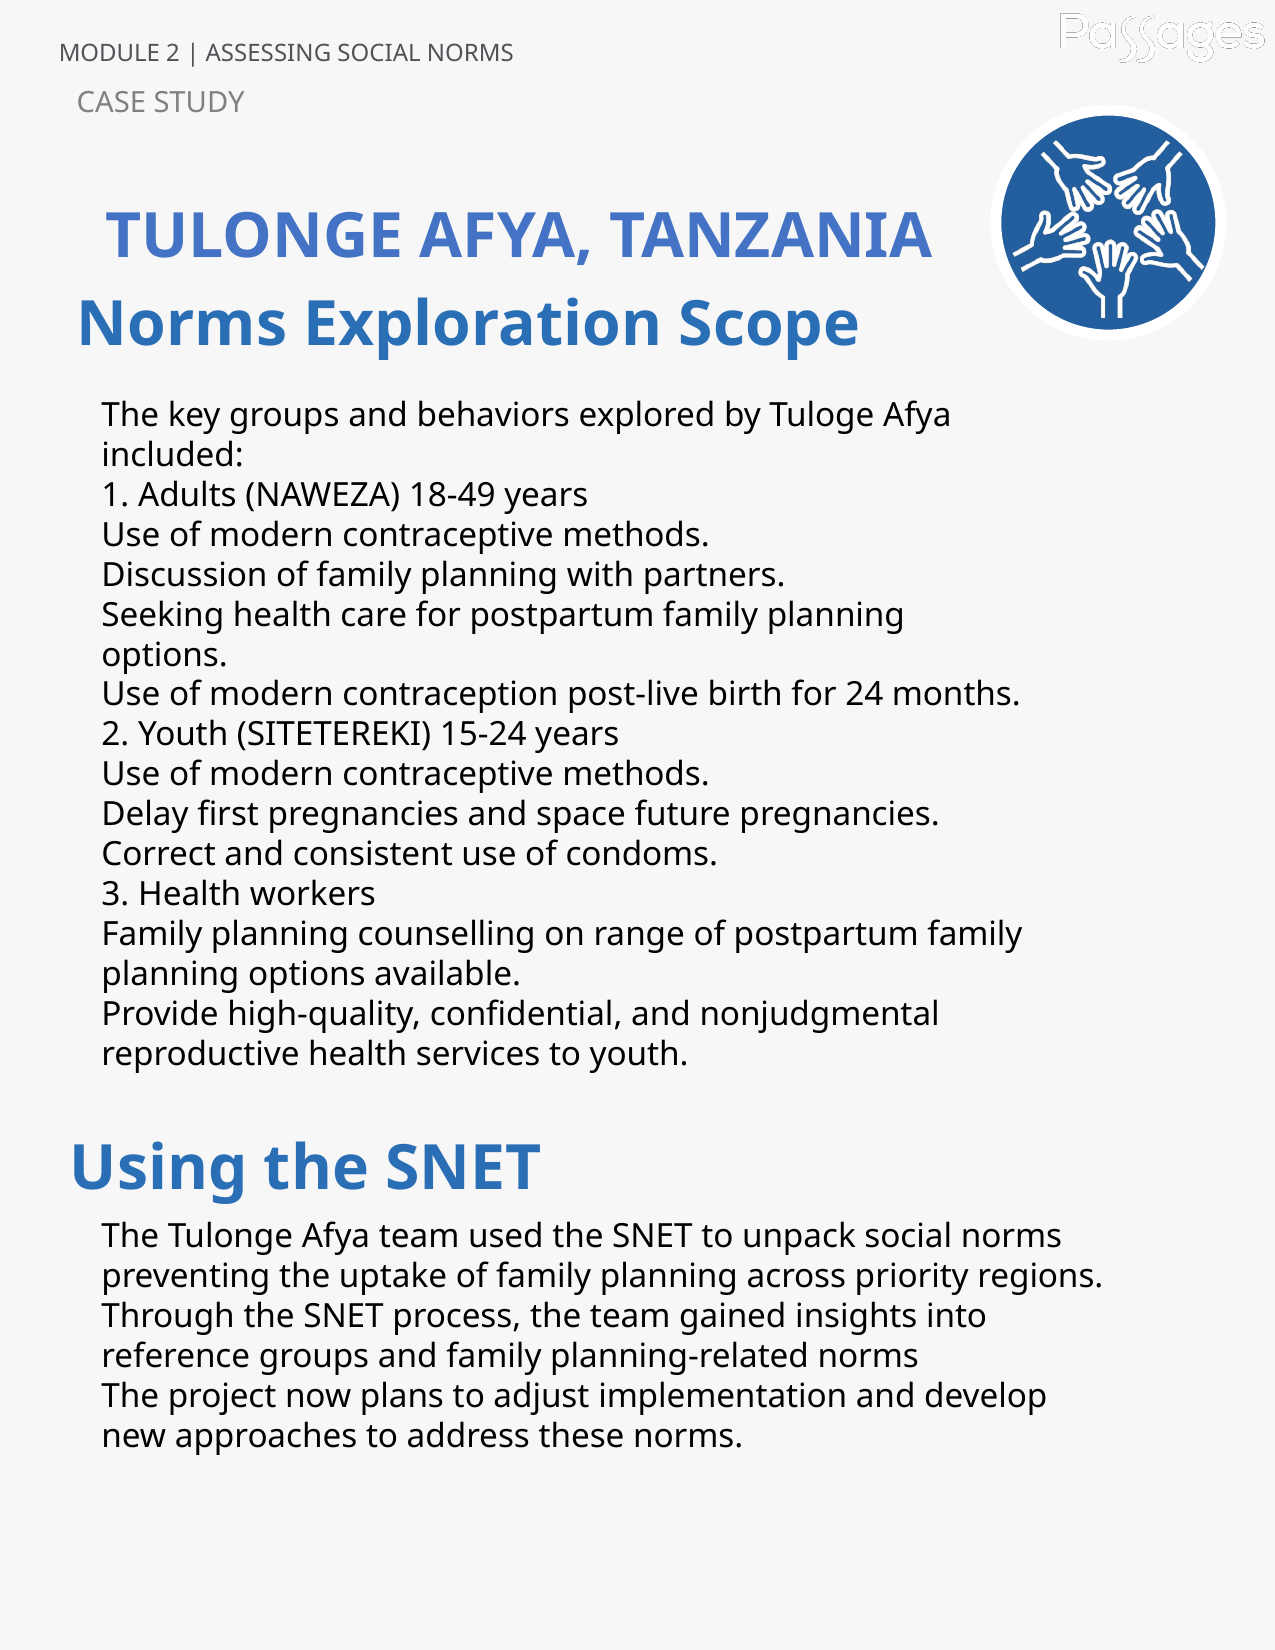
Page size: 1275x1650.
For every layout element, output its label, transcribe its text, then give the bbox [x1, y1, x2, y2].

list Norms Exploration Scope [24, 284, 1087, 352]
text_box CASE STUDY [24, 79, 685, 130]
text_box The Tulonge Afya team used the SNET to unpack social norms preventing the uptake of family planning across priority regions. Through the SNET process, the team gained insights into reference groups and family planning-related norms The project now plans to adjust implementation and develop new approaches to address these norms. [86, 1207, 1135, 1462]
picture [1053, 0, 1271, 72]
text_box Using the SNET [55, 1127, 929, 1173]
text_box TULONGE AFYA, TANZANIA [90, 187, 949, 278]
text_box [995, 110, 1221, 336]
text_box The key groups and behaviors explored by Tuloge Afya included: 1. Adults (NAWEZA) 18-49 years Use of modern contraceptive methods. Discussion of family planning with partners. Seeking health care for postpartum family planning options. Use of modern contraception post-live birth for 24 months. 2. Youth (SITETEREKI) 15-24 years Use of modern contraceptive methods. Delay first pregnancies and space future pregnancies. Correct and consistent use of condoms. 3. Health workers Family planning counselling on range of postpartum family planning options available. Provide high-quality, confidential, and nonjudgmental reproductive health services to youth. [86, 385, 1052, 1080]
